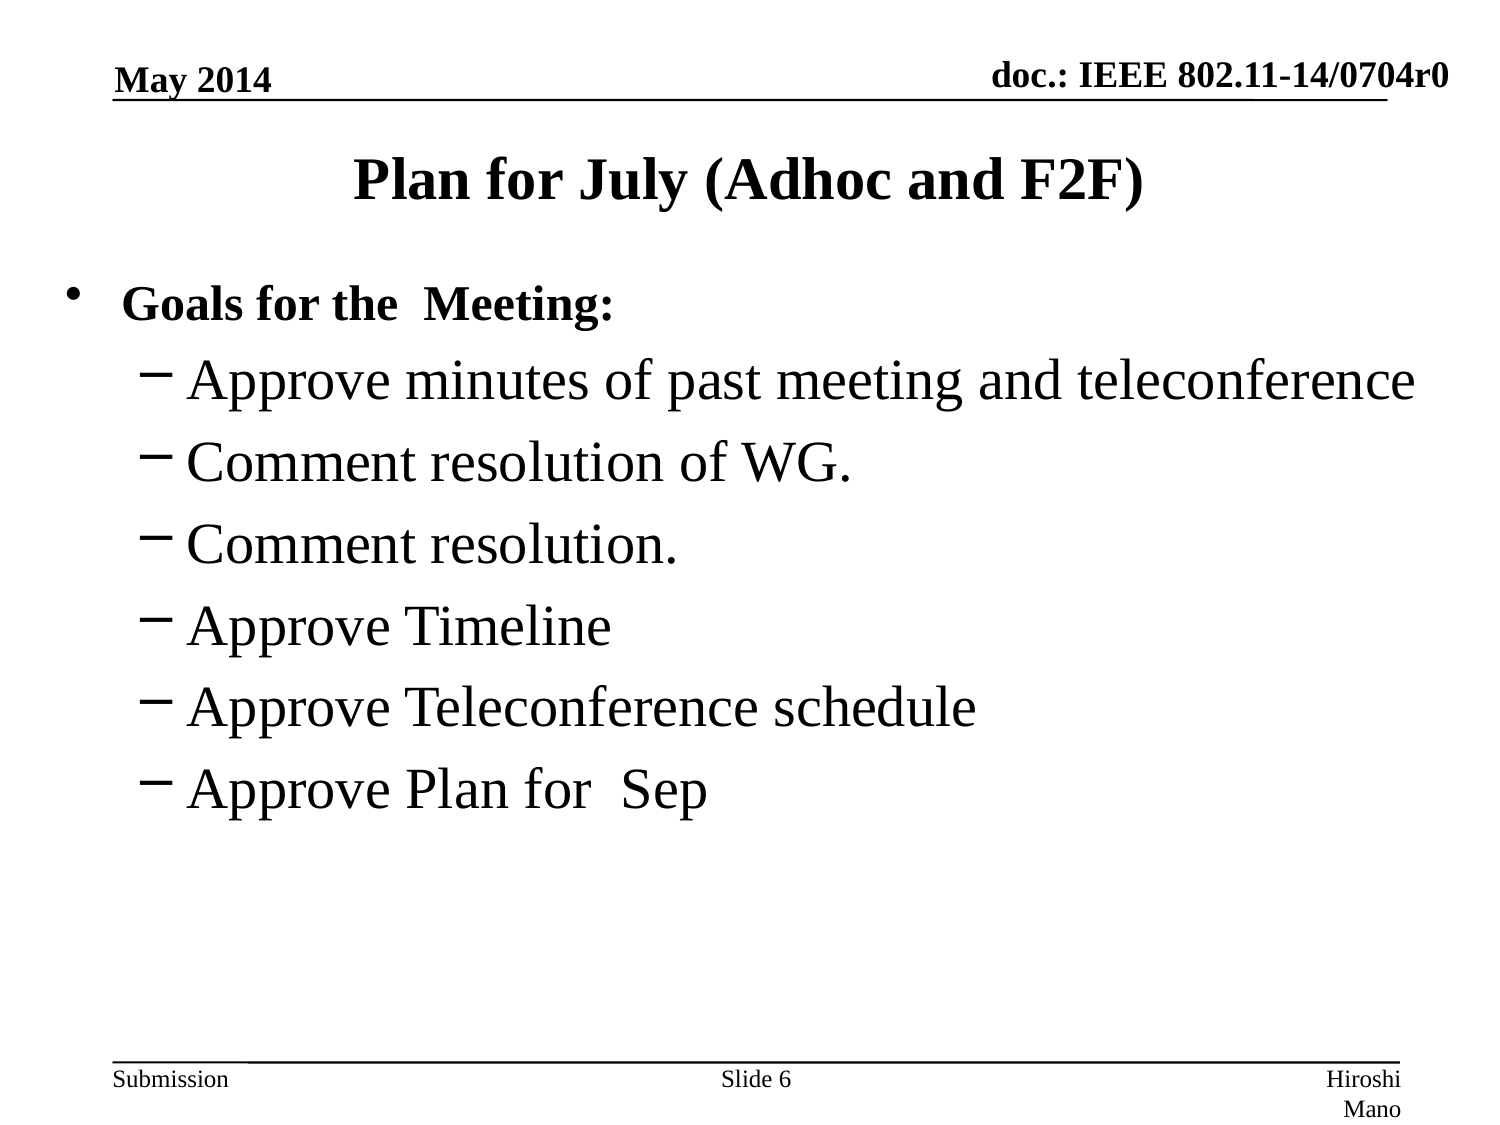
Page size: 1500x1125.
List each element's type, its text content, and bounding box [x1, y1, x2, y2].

title Plan for July (Adhoc and F2F) [112, 112, 1388, 238]
footer Hiroshi Mano (KDTI) [1324, 1061, 1402, 1093]
list Goals for the Meeting: Approve minutes of past meeting and teleconference Comment resolution of WG. Comment resolution. Approve Timeline Approve Teleconference schedule Approve Plan for Sep [49, 262, 1451, 1038]
slide_number Slide 6 [712, 1061, 800, 1093]
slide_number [114, 54, 274, 101]
